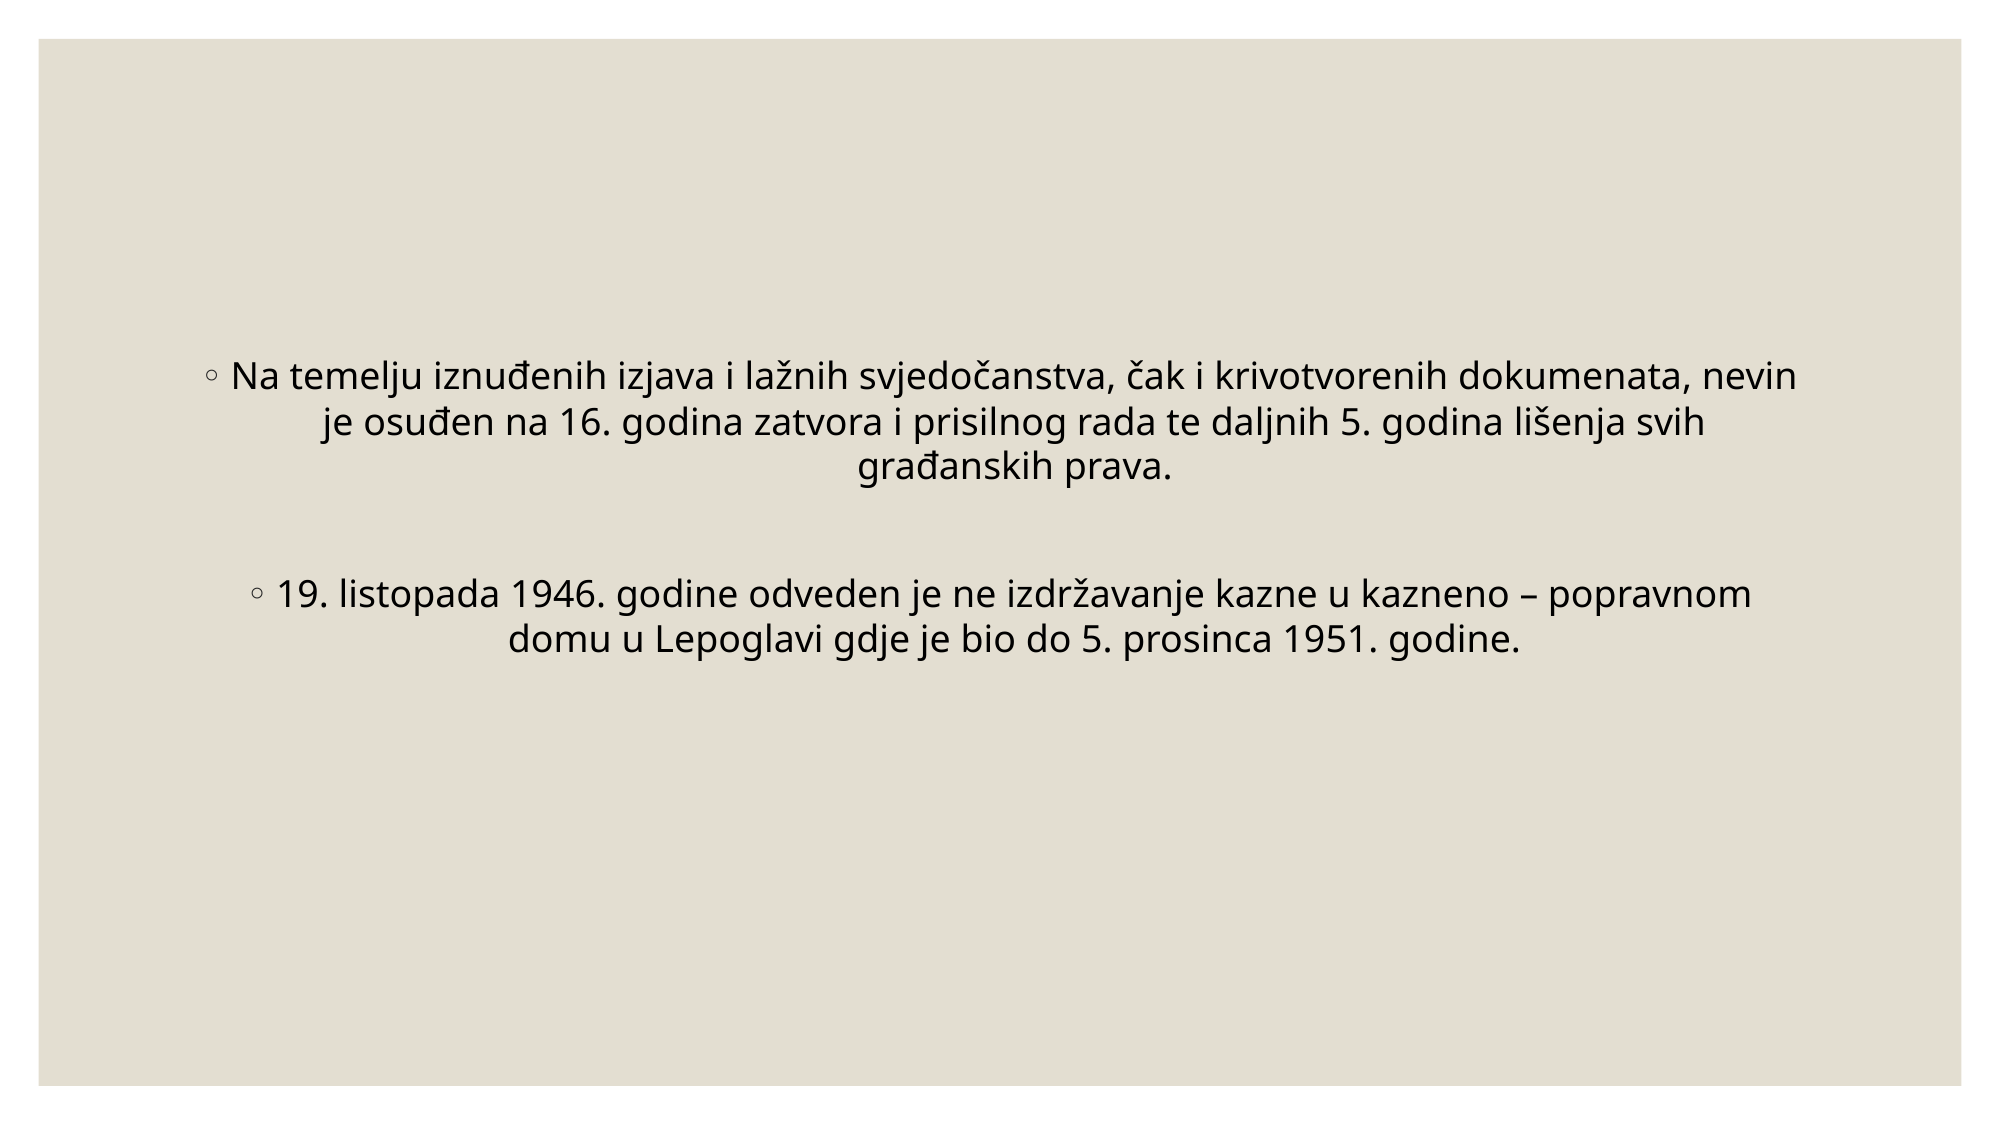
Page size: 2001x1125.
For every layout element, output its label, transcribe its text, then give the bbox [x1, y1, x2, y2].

list Na temelju iznuđenih izjava i lažnih svjedočanstva, čak i krivotvorenih dokumenata, nevin je osuđen na 16. godina zatvora i prisilnog rada te daljnih 5. godina lišenja svih građanskih prava. 19. listopada 1946. godine odveden je ne izdržavanje kazne u kazneno – popravnom domu u Lepoglavi gdje je bio do 5. prosinca 1951. godine. [174, 345, 1825, 990]
